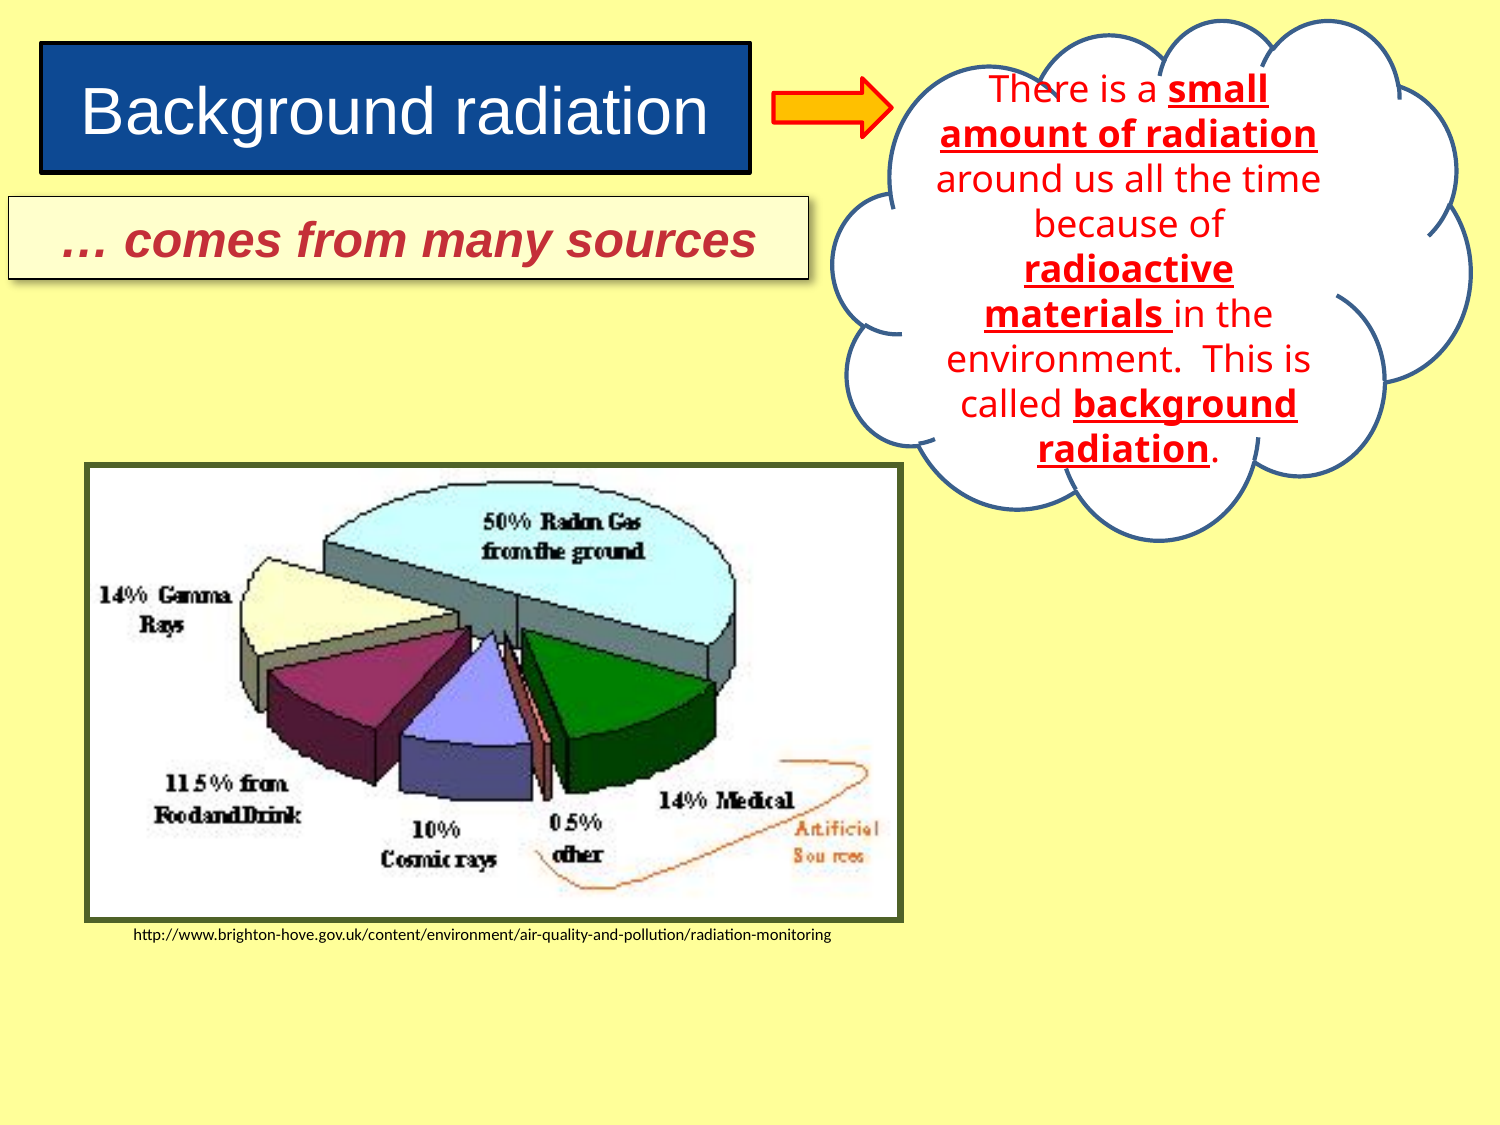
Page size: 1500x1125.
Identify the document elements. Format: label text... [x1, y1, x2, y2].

text_box http://www.brighton-hove.gov.uk/content/environment/air-quality-and-pollution/radiation-monitoring [118, 925, 869, 952]
text_box … comes from many sources [7, 194, 811, 281]
picture [89, 467, 898, 918]
text_box There is a small amount of radiation around us all the time because of radioactive materials in the environment. This is called background radiation. [830, 18, 1473, 543]
text_box [771, 76, 894, 140]
text_box Background radiation [39, 41, 752, 175]
